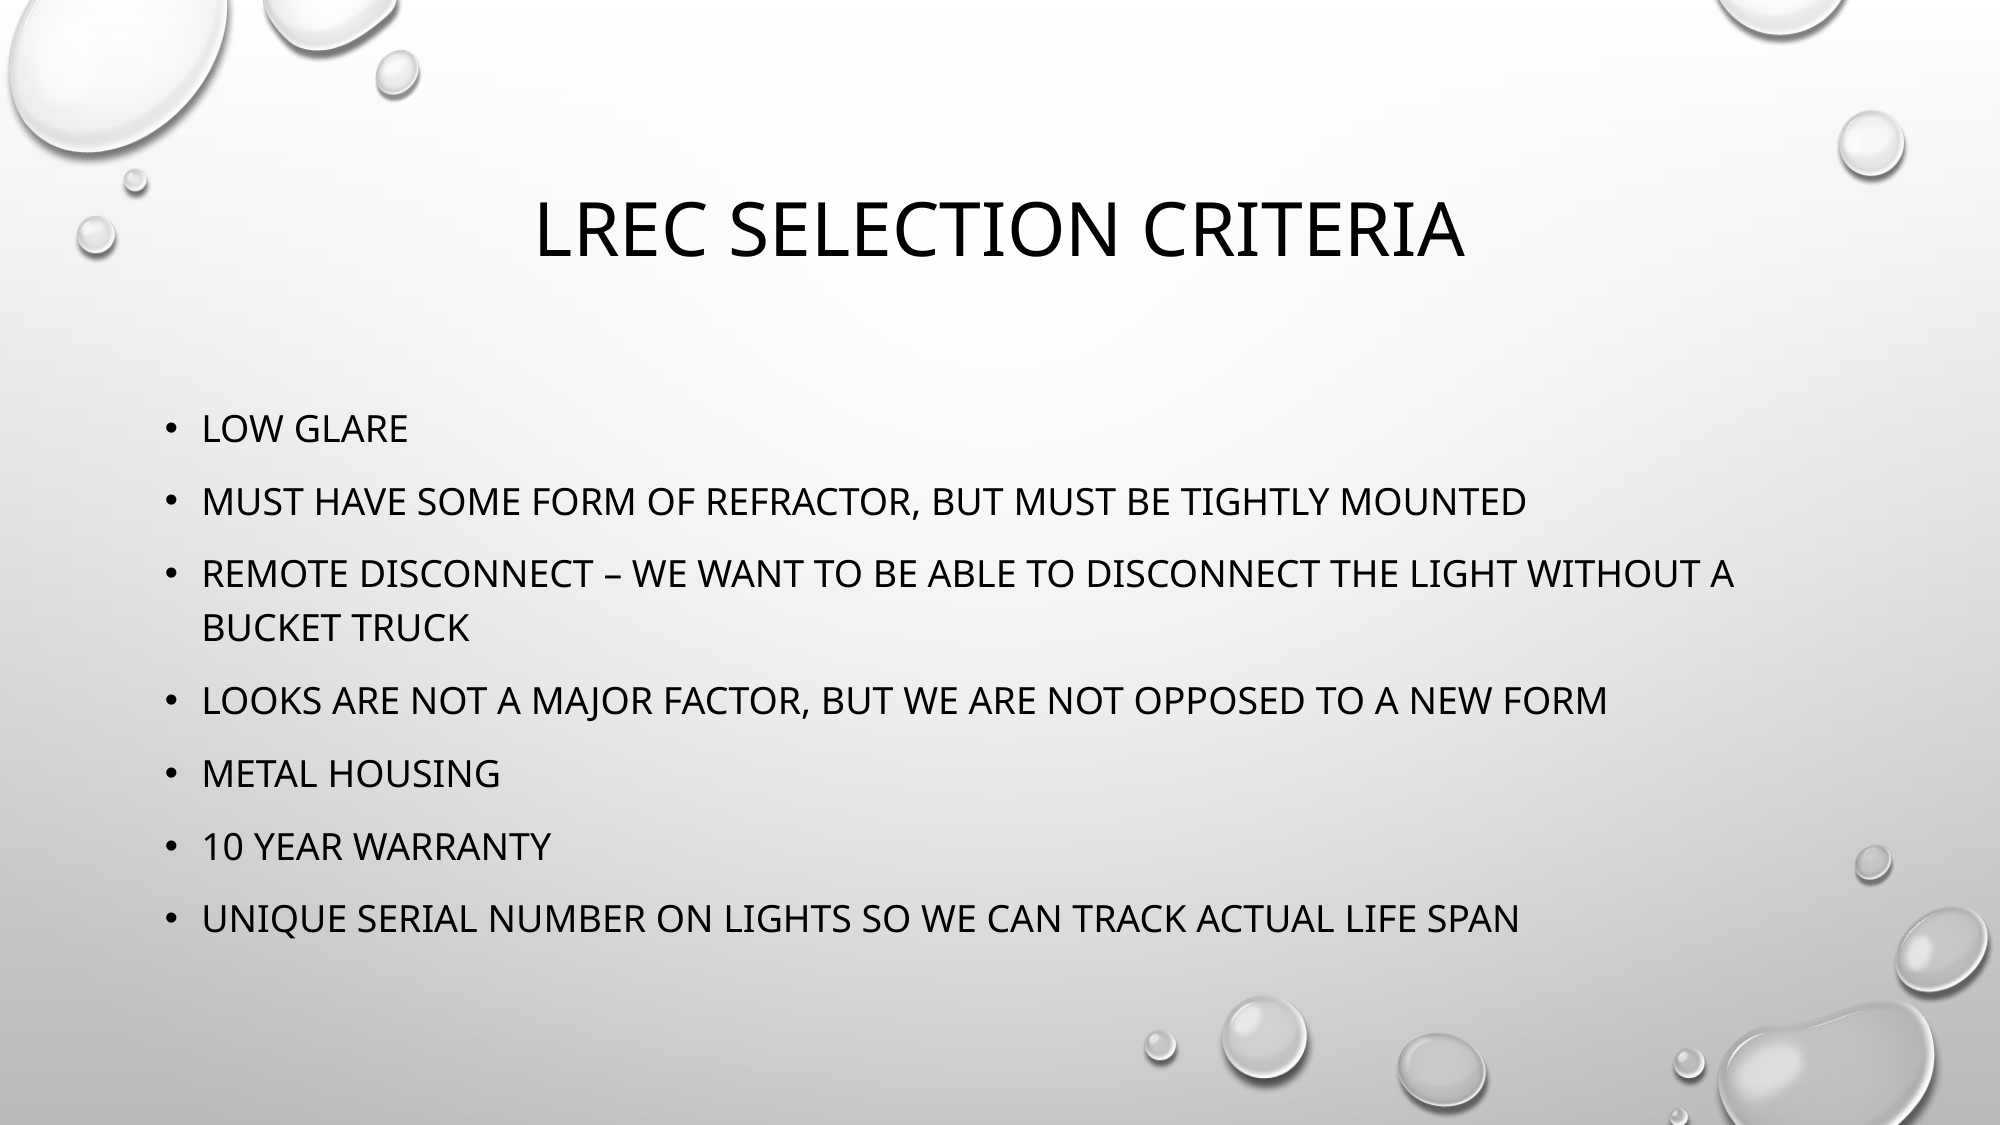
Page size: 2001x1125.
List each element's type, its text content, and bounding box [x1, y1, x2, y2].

picture [0, 0, 2000, 1125]
title Lrec selection criteria [149, 101, 1851, 364]
list Low glare must have some form of refractor, but must be tightly mounted Remote disconnect – we want to be able to disconnect the light without a bucket truck Looks are not a major factor, but we are not opposed to a new form Metal housing 10 year warranty Unique serial number on lights so we can track actual life span [149, 388, 1850, 950]
